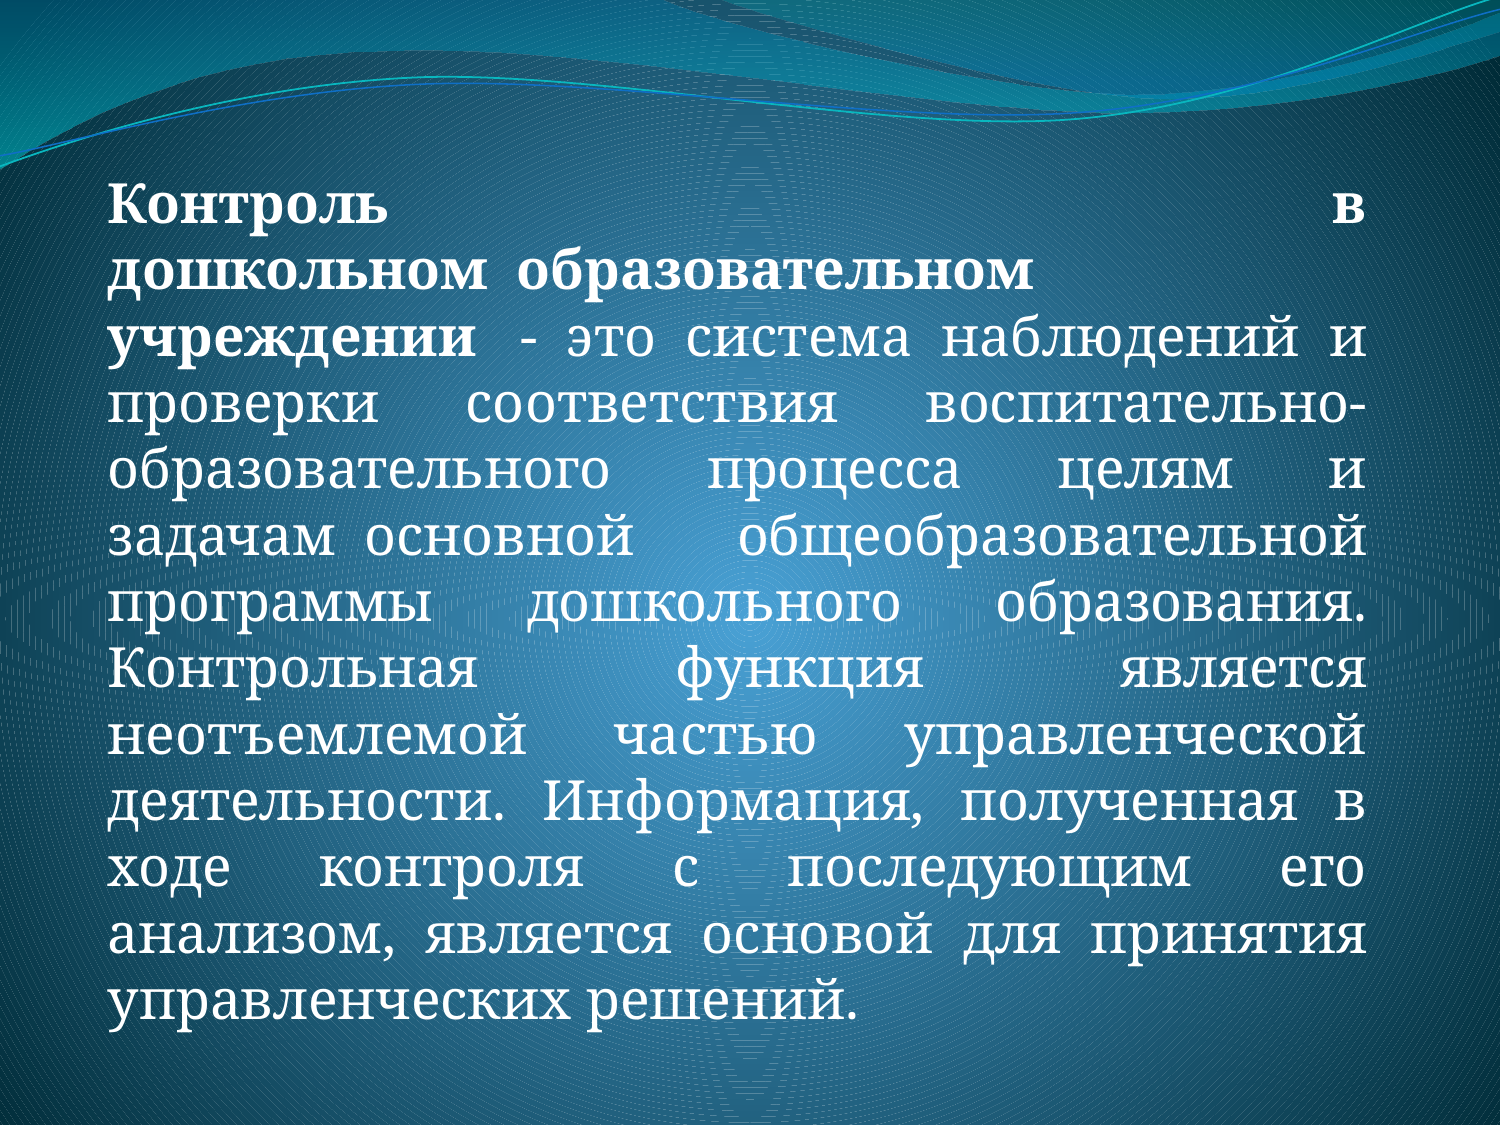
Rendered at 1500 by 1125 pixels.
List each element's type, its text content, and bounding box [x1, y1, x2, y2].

list Контроль в дошкольном образовательном учреждении - это система наблюдений и проверки соответствия воспитательно-образовательного процесса целям и задачам основной общеобразовательной программы дошкольного образования. Контрольная функция является неотъемлемой частью управленческой деятельности. Информация, полученная в ходе контроля с последующим его анализом, является основой для принятия управленческих решений. [100, 160, 1376, 1047]
